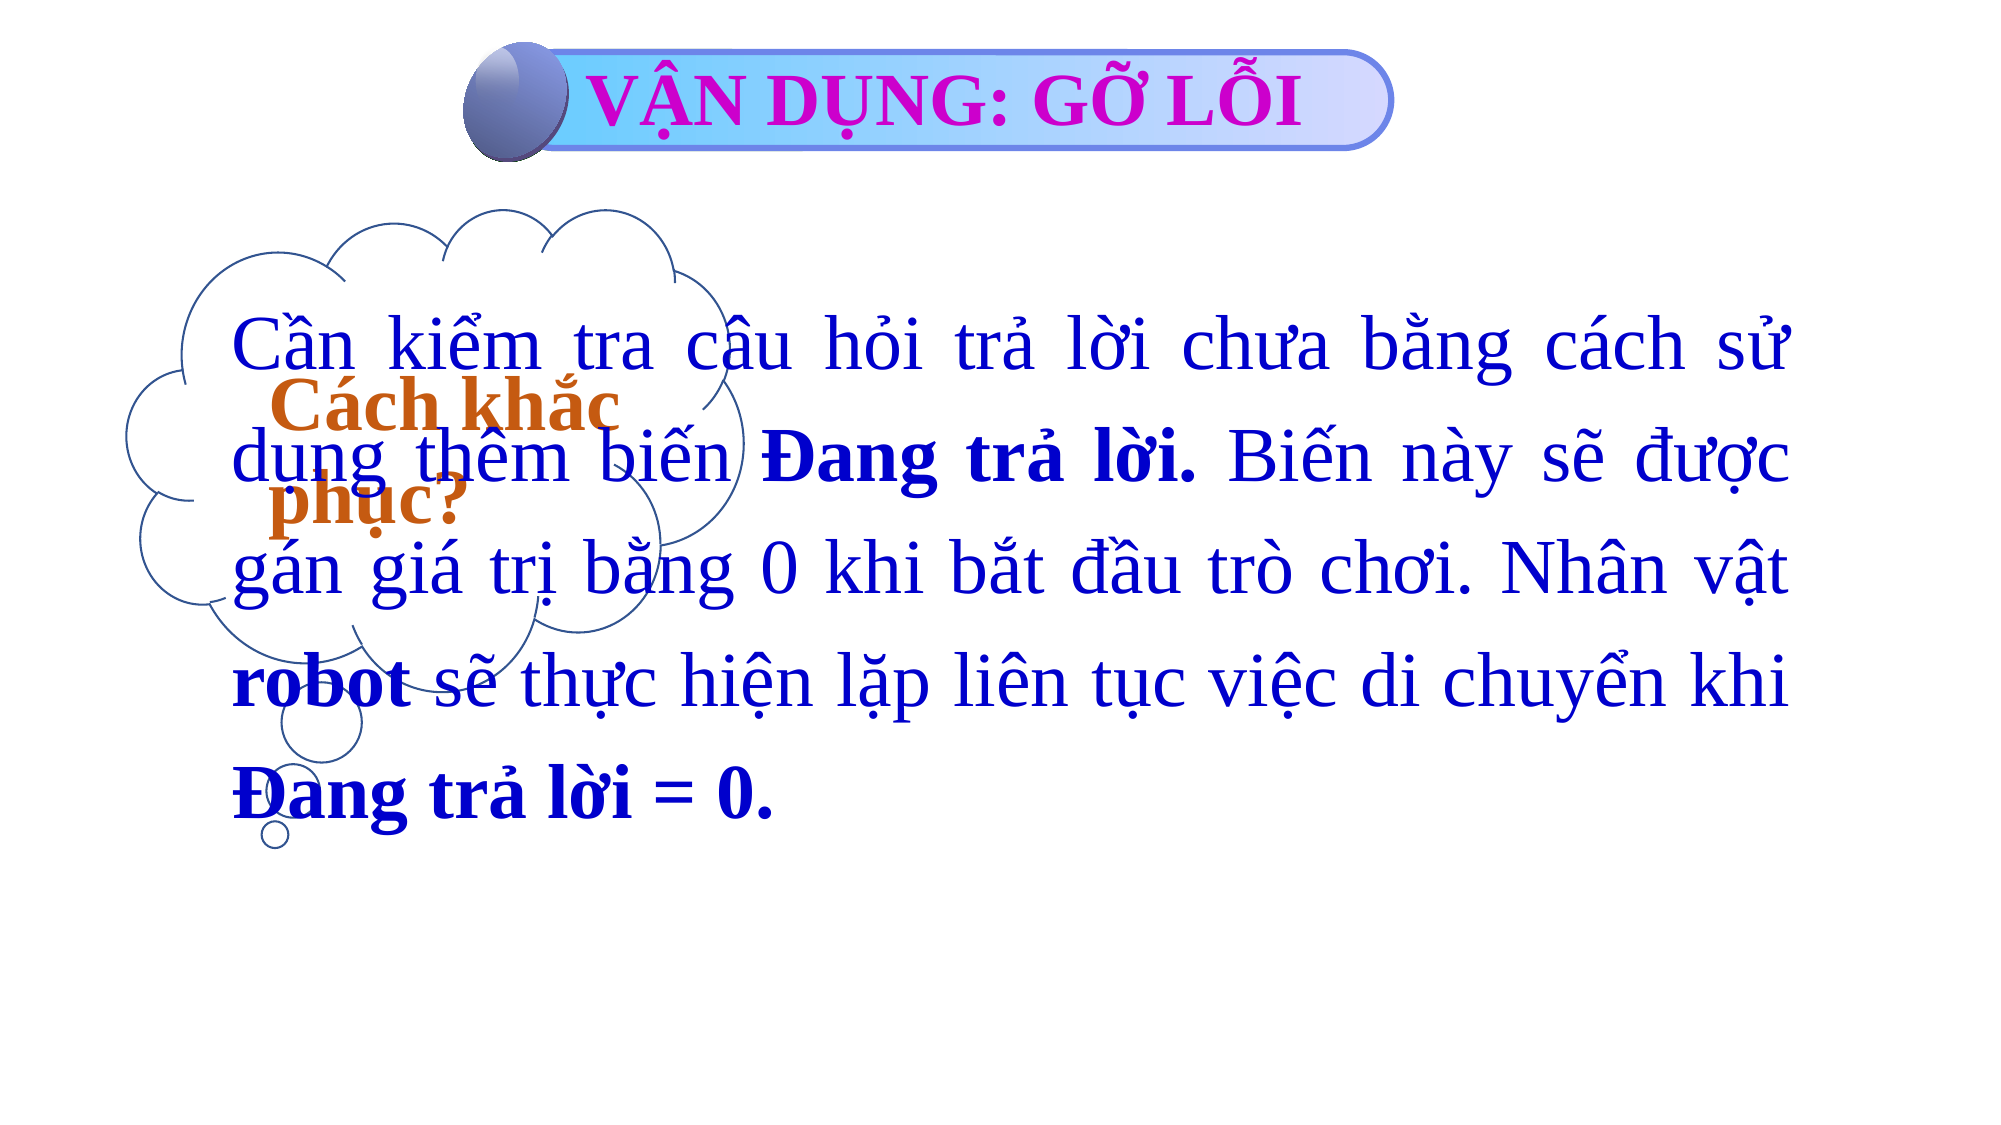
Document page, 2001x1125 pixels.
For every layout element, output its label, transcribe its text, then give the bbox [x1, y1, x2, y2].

text_box [228, 209, 674, 266]
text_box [466, 39, 1400, 165]
text_box [125, 275, 216, 617]
text_box [262, 841, 288, 850]
text_box Cần kiểm tra câu hỏi trả lời chưa bằng cách sử dụng thêm biến Đang trả lời. Biến này sẽ được gán giá trị bằng 0 khi bắt đầu trò chơi. Nhân vật robot sẽ thực hiện lặp liên tục việc di chuyển khi Đang trả lời = 0. [216, 266, 1807, 841]
